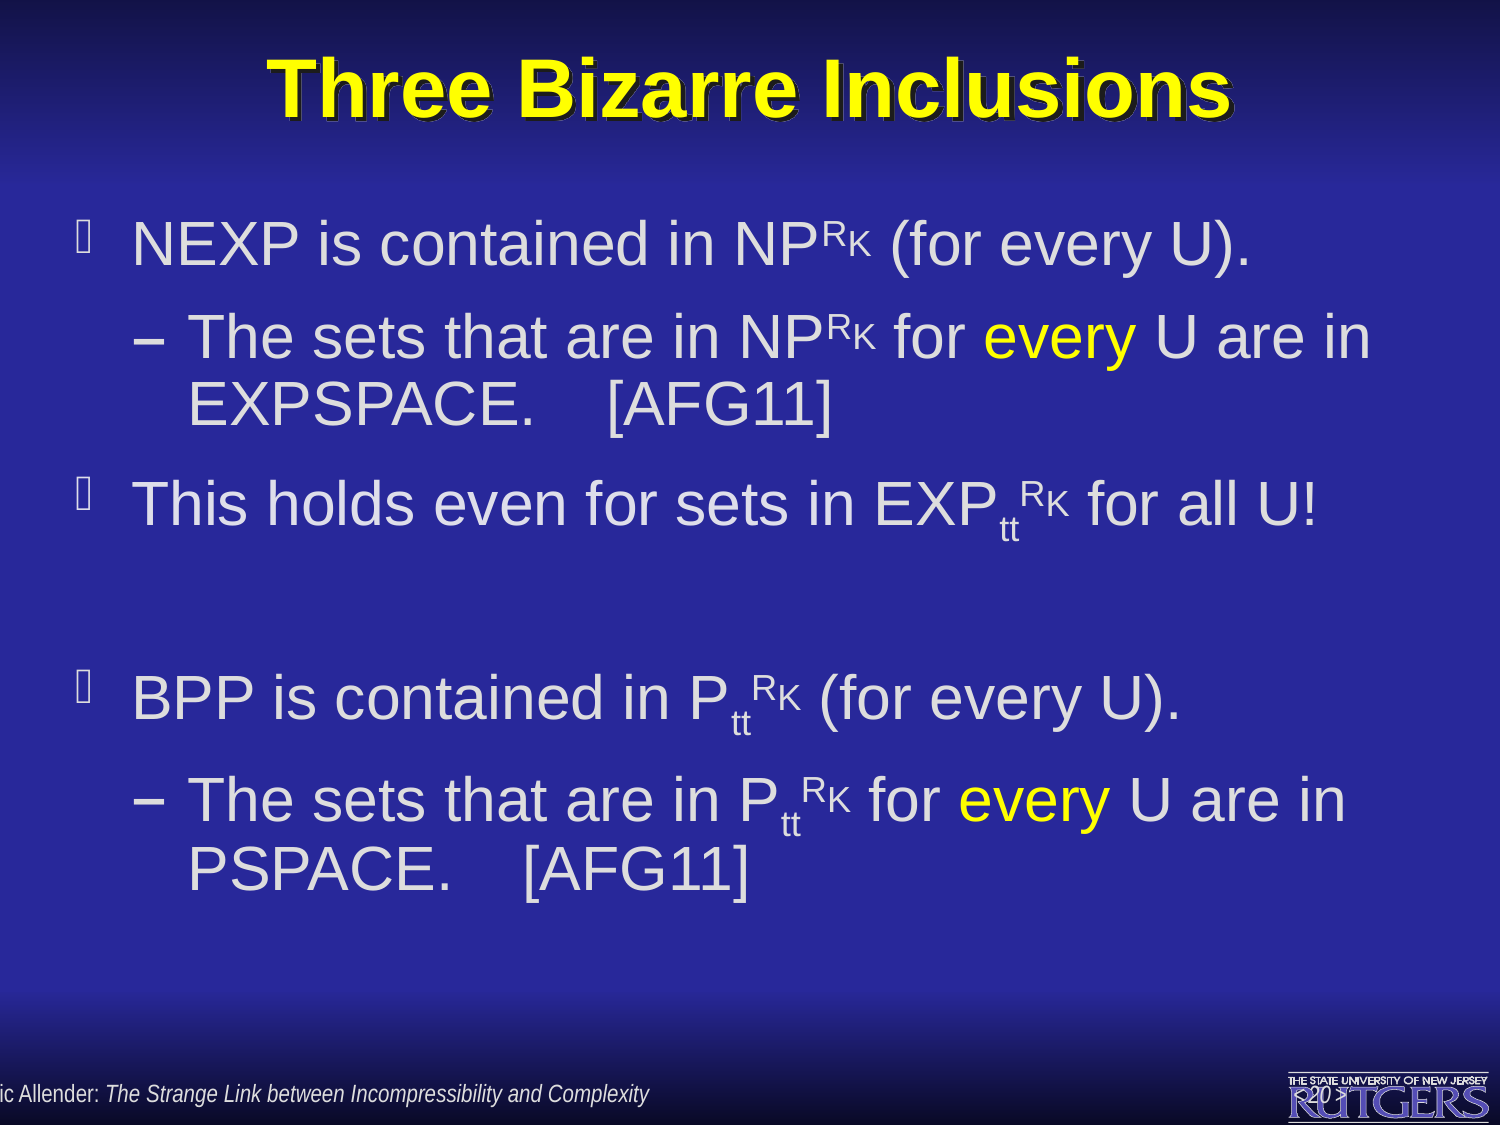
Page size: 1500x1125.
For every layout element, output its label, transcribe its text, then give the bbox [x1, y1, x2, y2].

title Three Bizarre Inclusions [74, 22, 1426, 163]
list NEXP is contained in NPRK (for every U). The sets that are in NPRK for every U are in EXPSPACE. [AFG11] This holds even for sets in EXPttRK for all U! BPP is contained in PttRK (for every U). The sets that are in PttRK for every U are in PSPACE. [AFG11] [74, 211, 1426, 909]
